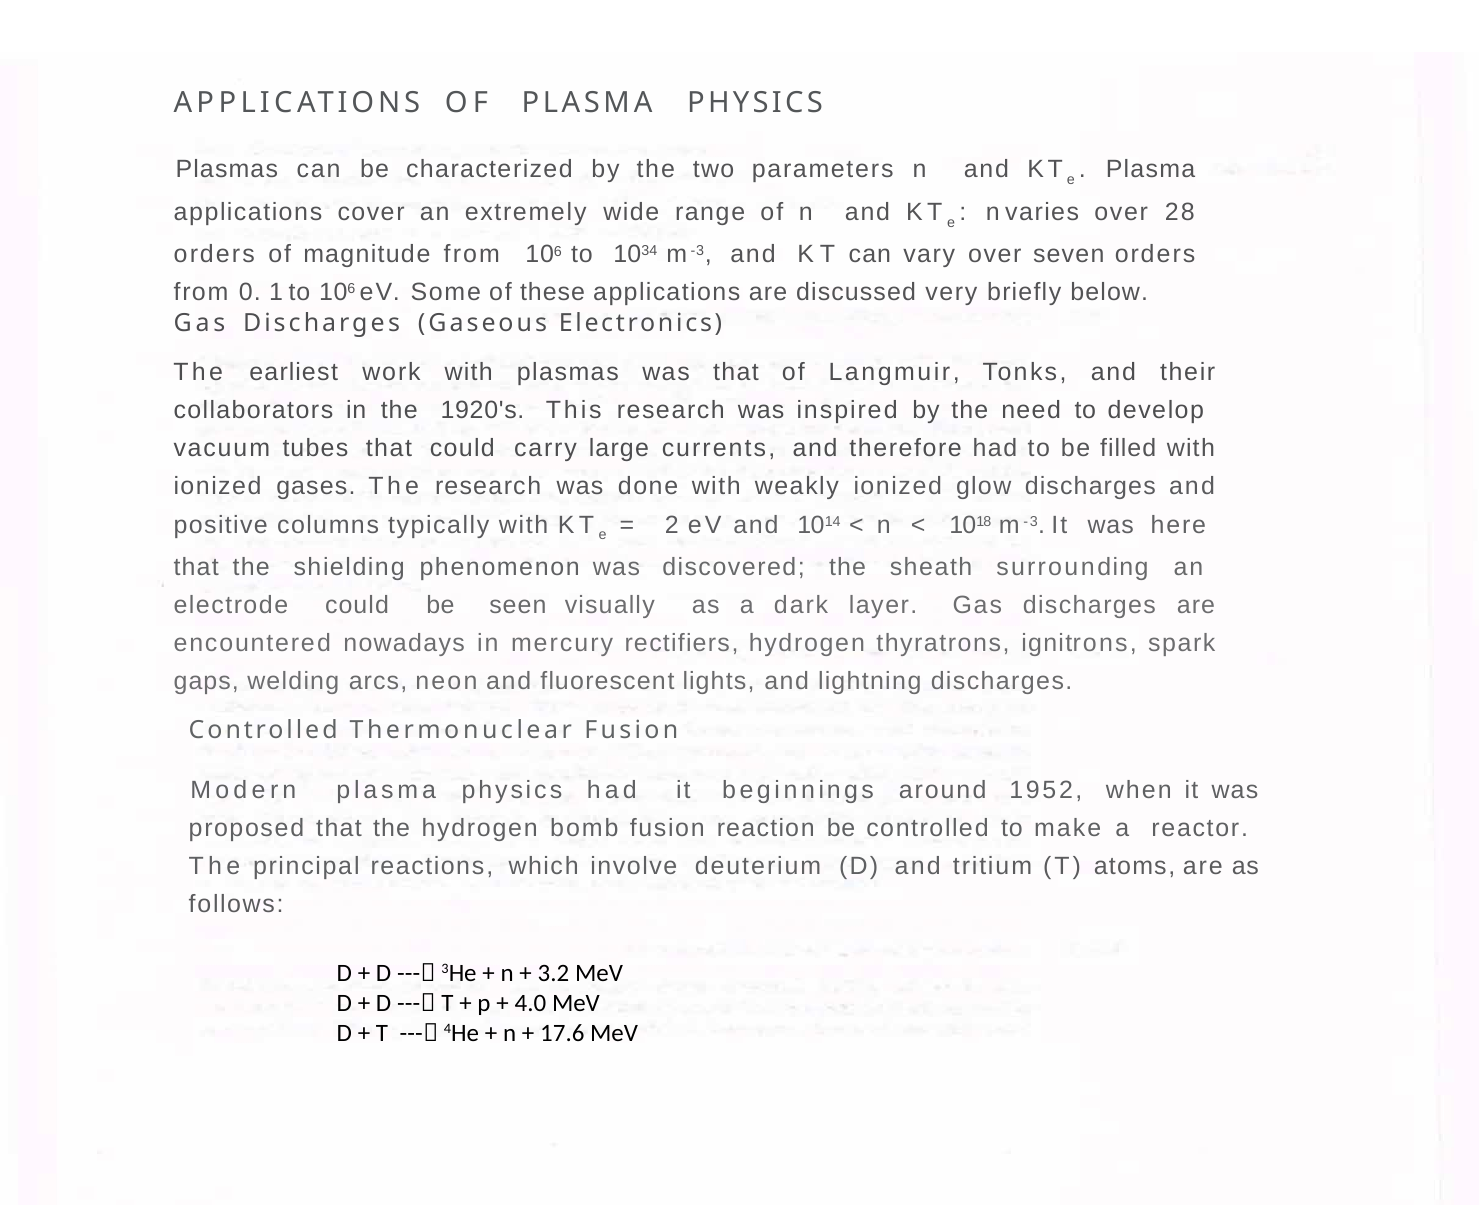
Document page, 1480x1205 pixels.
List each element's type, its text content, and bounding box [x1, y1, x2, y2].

text_box The earliest work with plasmas was that of Langmuir, Tonks, and their collaborators in the 1920's. This research was inspired by the need to develop vacuum tubes that could carry large currents, and therefore had to be filled with ionized gases. The research was done with weakly ionized glow discharges and positive columns typically with KTe = 2 eV and 1014 < n < 1018 m-3. It was here that the shielding phenomenon was discovered; the sheath surrounding an electrode could be seen visually as a dark layer. Gas discharges are encountered nowadays in mercury rectifiers, hydrogen thyratrons, ignitrons, spark gaps, welding arcs, neon and fluorescent lights, and lightning discharges. [171, 347, 1220, 606]
text_box Controlled Thermonuclear Fusion [186, 714, 1231, 755]
text_box Gas Discharges (Gaseous Electronics) [171, 306, 986, 347]
text_box [0, 52, 1480, 1205]
text_box APPLICATIONS OF PLASMA PHYSICS [171, 83, 1201, 134]
text_box Modern plasma physics had it beginnings around 1952, when it was proposed that the hydrogen bomb fusion reaction be controlled to make a reactor. The principal reactions, which involve deuterium (D) and tritium (T) atoms, are as follows: D + D --- 3He + n + 3.2 MeV D + D --- T + p + 4.0 MeV D + T --- 4He + n + 17.6 MeV [186, 764, 1262, 938]
text_box Plasmas can be characterized by the two parameters n and KTe. Plasma applications cover an extremely wide range of n and KTe: nvaries over 28 orders of magnitude from 106 to 1034 m-3, and KT can vary over seven orders from 0. 1 to 106 eV. Some of these applications are discussed very briefly below. [171, 144, 1201, 347]
